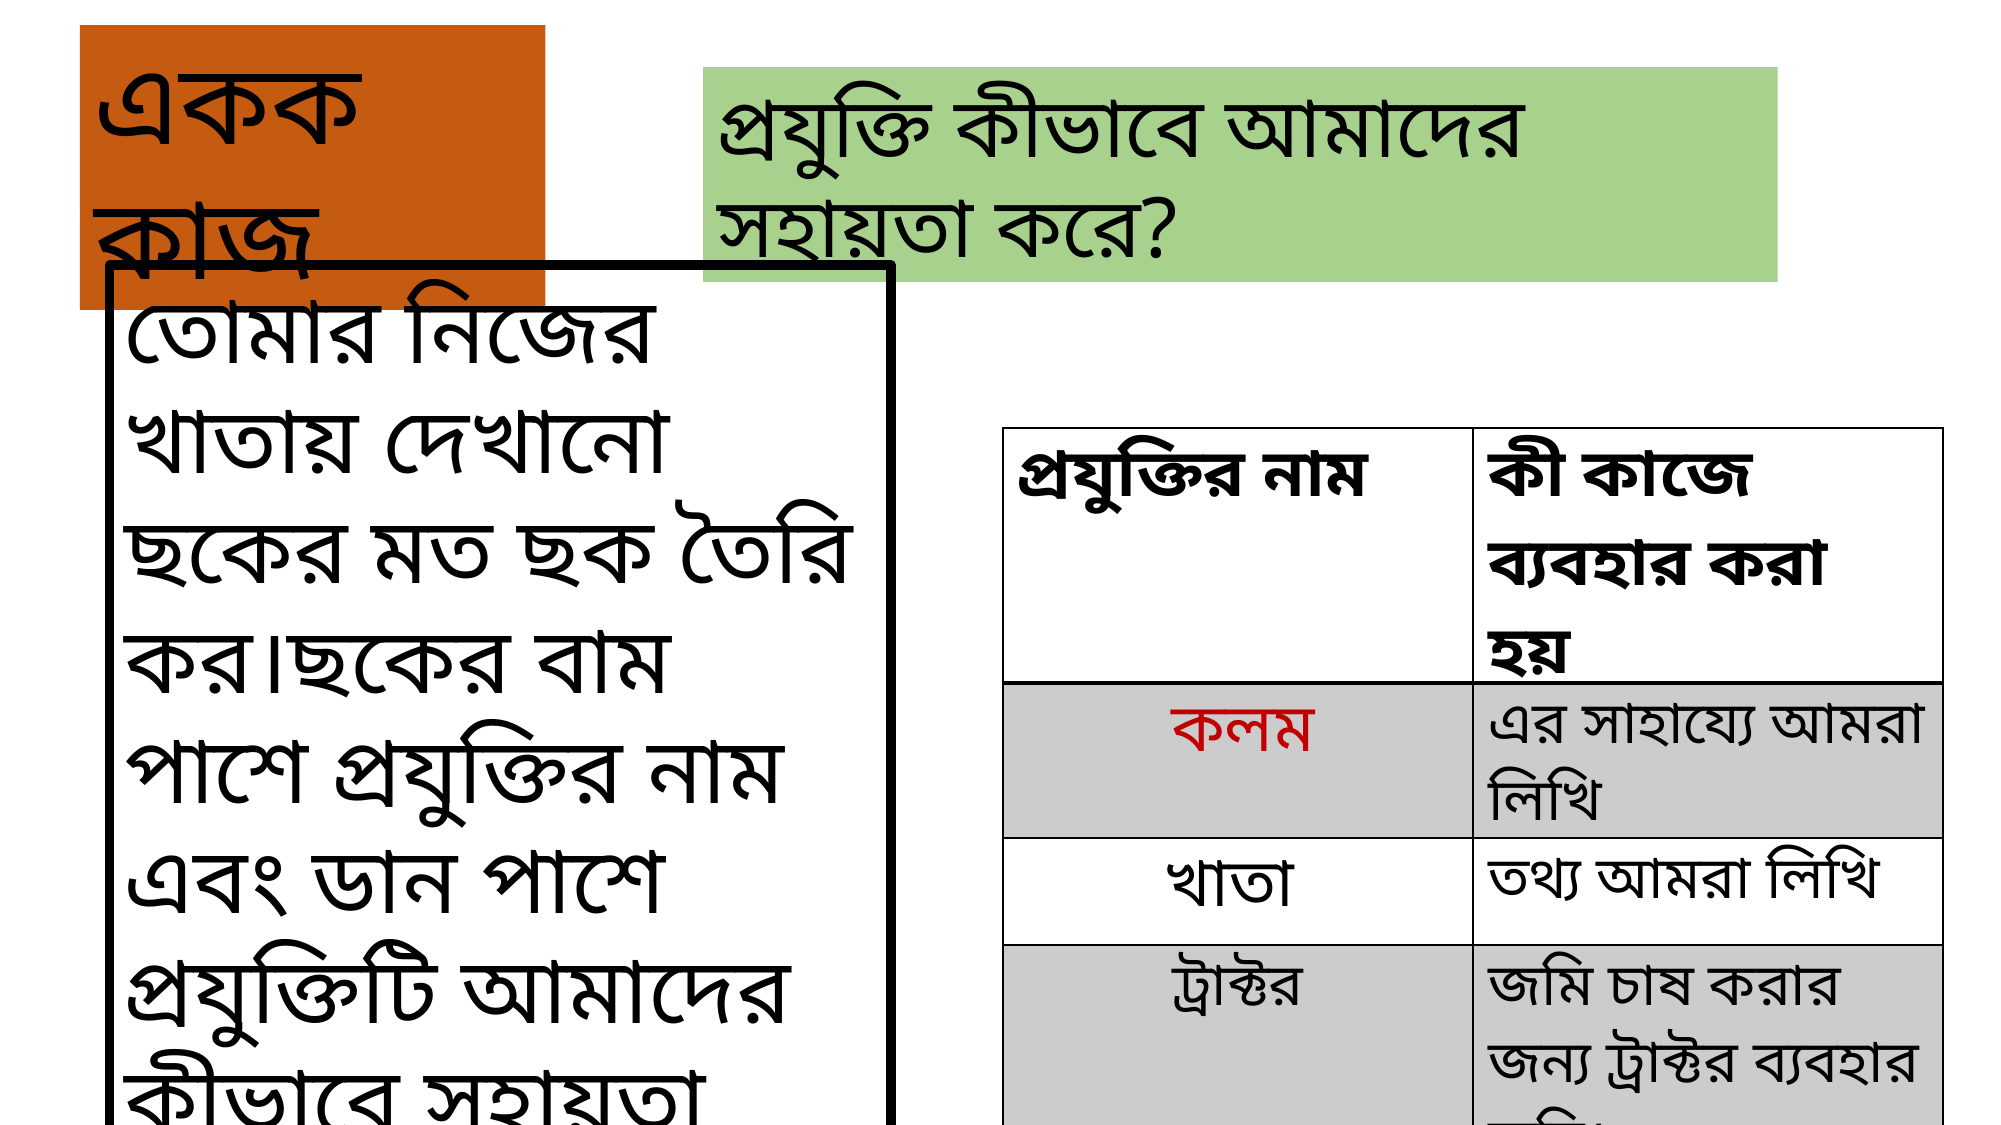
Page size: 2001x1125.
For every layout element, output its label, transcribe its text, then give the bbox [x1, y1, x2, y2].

text_box তোমার নিজের খাতায় দেখানো ছকের মত ছক তৈরি কর।ছকের বাম পাশে প্রযুক্তির নাম এবং ডান পাশে প্রযুক্তিটি আমাদের কীভাবে সহায়তা করে তা লেখ। [109, 264, 892, 1125]
table_cell কলম [1004, 685, 1472, 837]
table_cell খাতা [1004, 839, 1472, 944]
table_cell জমি চাষ করার জন্য ট্রাক্টর ব্যবহার করি। [1474, 946, 1942, 1125]
table_cell এর সাহায্যে আমরা লিখি [1474, 685, 1942, 837]
table_cell তথ্য আমরা লিখি [1474, 839, 1942, 944]
table_header প্রযুক্তির নাম [1004, 429, 1472, 681]
text_box একক কাজ [79, 25, 546, 310]
text_box প্রযুক্তি কীভাবে আমাদের সহায়তা করে? [703, 67, 1778, 282]
table_cell ট্রাক্টর [1004, 946, 1472, 1125]
table_header কী কাজে ব্যবহার করা হয় [1474, 429, 1942, 681]
